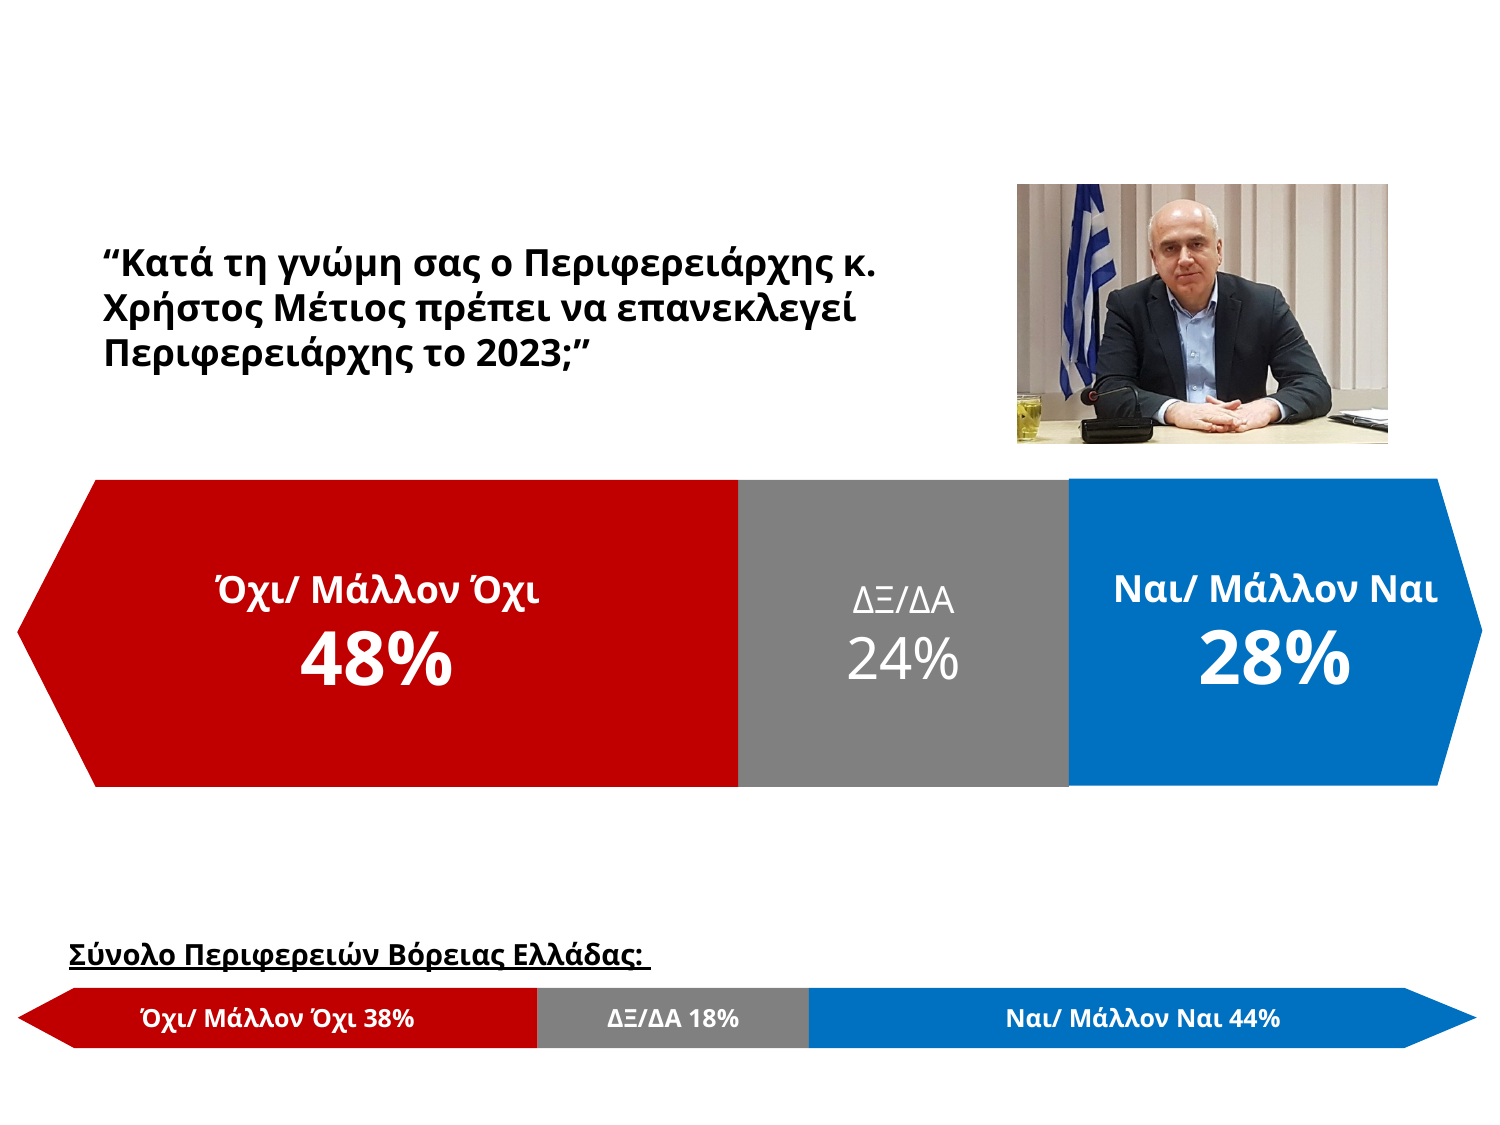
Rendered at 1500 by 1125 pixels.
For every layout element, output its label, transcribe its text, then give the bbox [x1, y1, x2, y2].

text_box Ναι/ Μάλλον Ναι 44% [808, 987, 1477, 1049]
text_box Όχι/ Μάλλον Όχι 48% [17, 479, 739, 787]
text_box ΔΞ/ΔΑ 18% [535, 986, 811, 1050]
text_box Όχι/ Μάλλον Όχι 38% [17, 987, 538, 1049]
text_box Σύνολο Περιφερειών Βόρειας Ελλάδας: [54, 928, 666, 979]
text_box Ναι/ Μάλλον Ναι 28% [1068, 478, 1483, 786]
text_box “Κατά τη γνώμη σας ο Περιφερειάρχης κ. Χρήστος Μέτιος πρέπει να επανεκλεγεί Περιφερειάρχης το 2023;” [88, 231, 998, 382]
text_box ΔΞ/ΔΑ 24% [736, 478, 1071, 789]
picture [1016, 184, 1389, 444]
